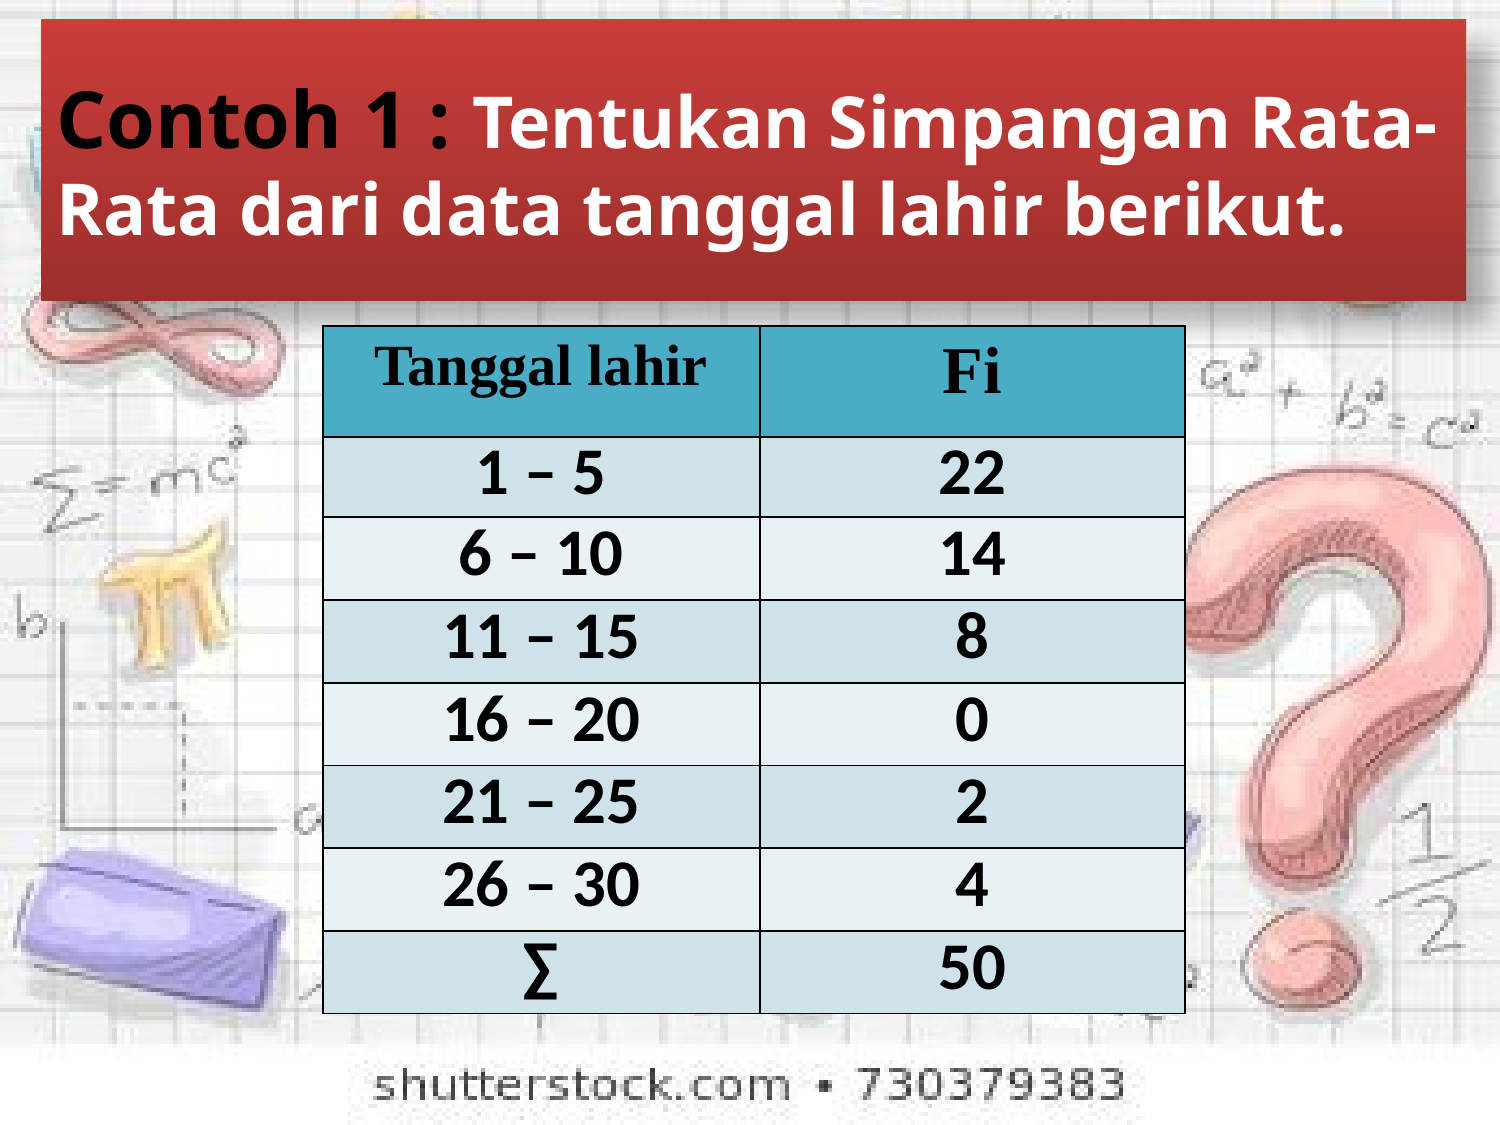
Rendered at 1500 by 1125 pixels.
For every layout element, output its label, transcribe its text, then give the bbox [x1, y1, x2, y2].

table_header Tanggal lahir [324, 327, 759, 436]
table_cell ∑ [324, 932, 759, 1013]
table_cell 16 – 20 [324, 684, 759, 765]
table_cell 26 – 30 [324, 849, 759, 930]
table_cell 14 [761, 518, 1184, 599]
table_cell 22 [761, 438, 1184, 516]
title Contoh 1 : Tentukan Simpangan Rata-Rata dari data tanggal lahir berikut. [41, 19, 1467, 301]
table_cell 4 [761, 849, 1184, 930]
table_cell 21 – 25 [324, 766, 759, 847]
table_cell 50 [761, 932, 1184, 1013]
table_cell 0 [761, 684, 1184, 765]
picture [0, 0, 1500, 1125]
table_cell 8 [761, 601, 1184, 682]
table_header Fi [761, 327, 1184, 436]
table_cell 2 [761, 766, 1184, 847]
table_cell 1 – 5 [324, 438, 759, 516]
table_cell 11 – 15 [324, 601, 759, 682]
table_cell 6 – 10 [324, 518, 759, 599]
